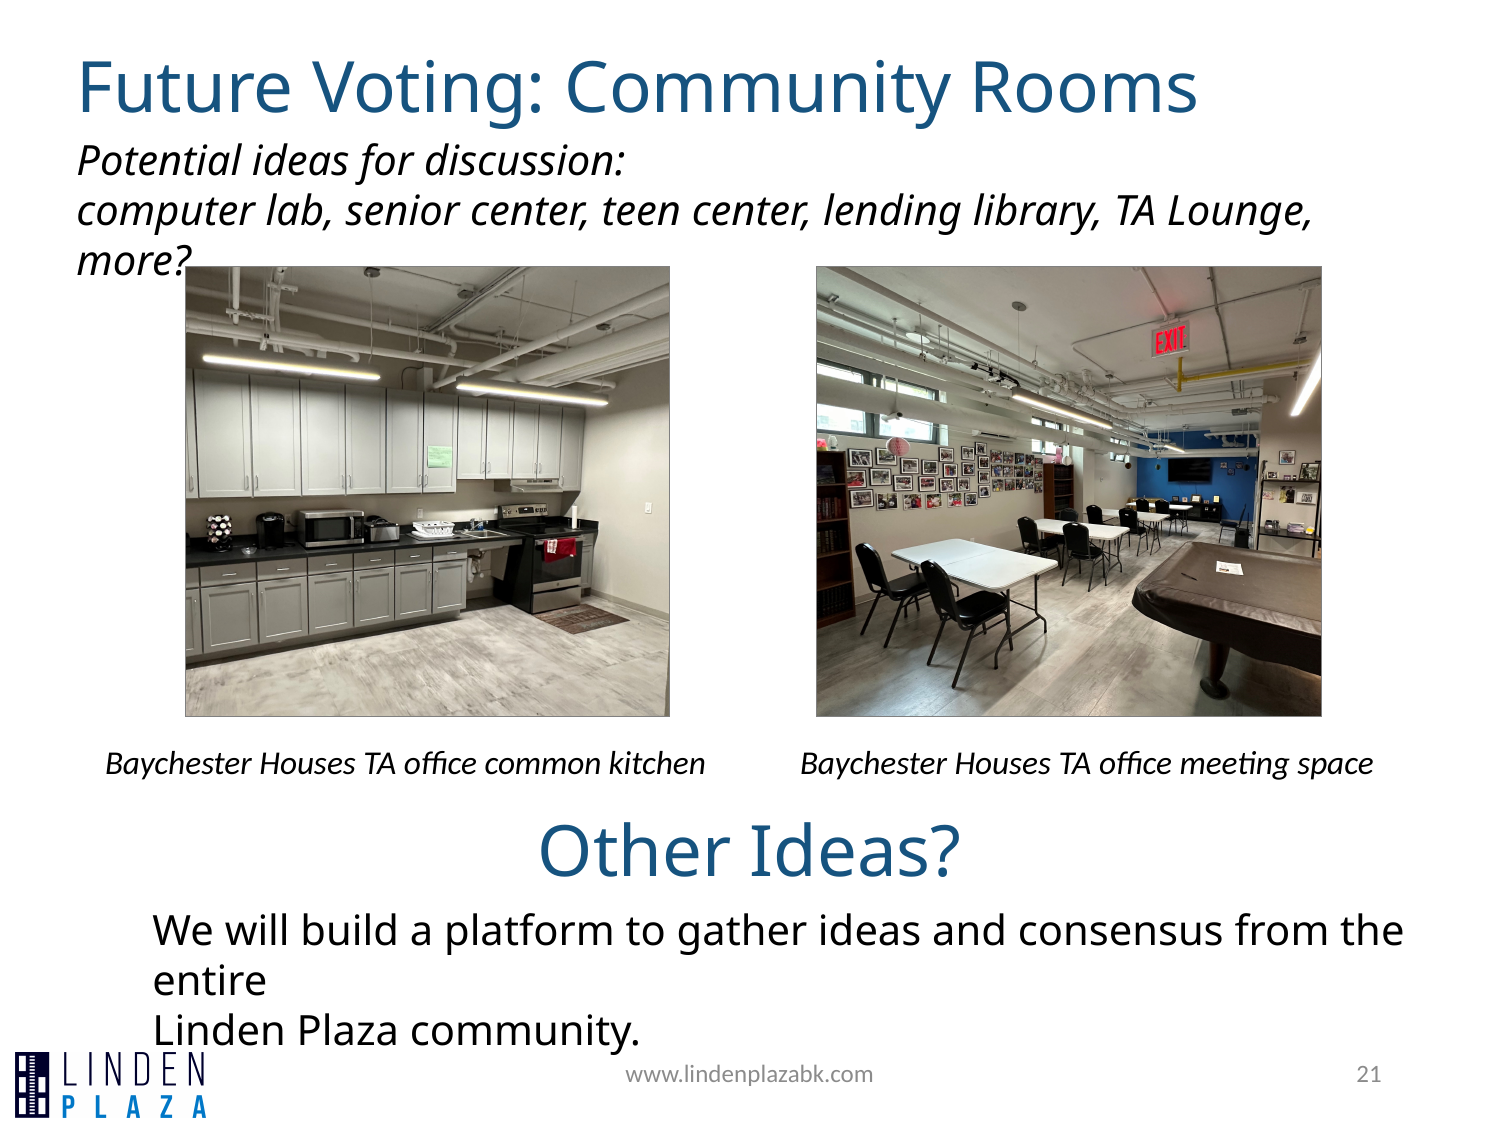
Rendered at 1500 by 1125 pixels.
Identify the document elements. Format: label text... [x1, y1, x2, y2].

text_box Baychester Houses TA office common kitchen [74, 733, 722, 789]
text_box We will build a platform to gather ideas and consensus from the entire Linden Plaza community. [137, 896, 1473, 1062]
footer www.lindenplazabk.com [496, 1062, 1004, 1103]
slide_number 21 [1059, 1062, 1397, 1103]
picture [816, 266, 1322, 717]
title Future Voting: Community Rooms [61, 15, 1356, 125]
picture [185, 266, 670, 717]
text_box Potential ideas for discussion: computer lab, senior center, teen center, lending library, TA Lounge, more? [61, 125, 1397, 291]
text_box Other Ideas? [523, 798, 977, 896]
text_box Baychester Houses TA office meeting space [741, 733, 1390, 789]
picture [15, 1052, 206, 1118]
